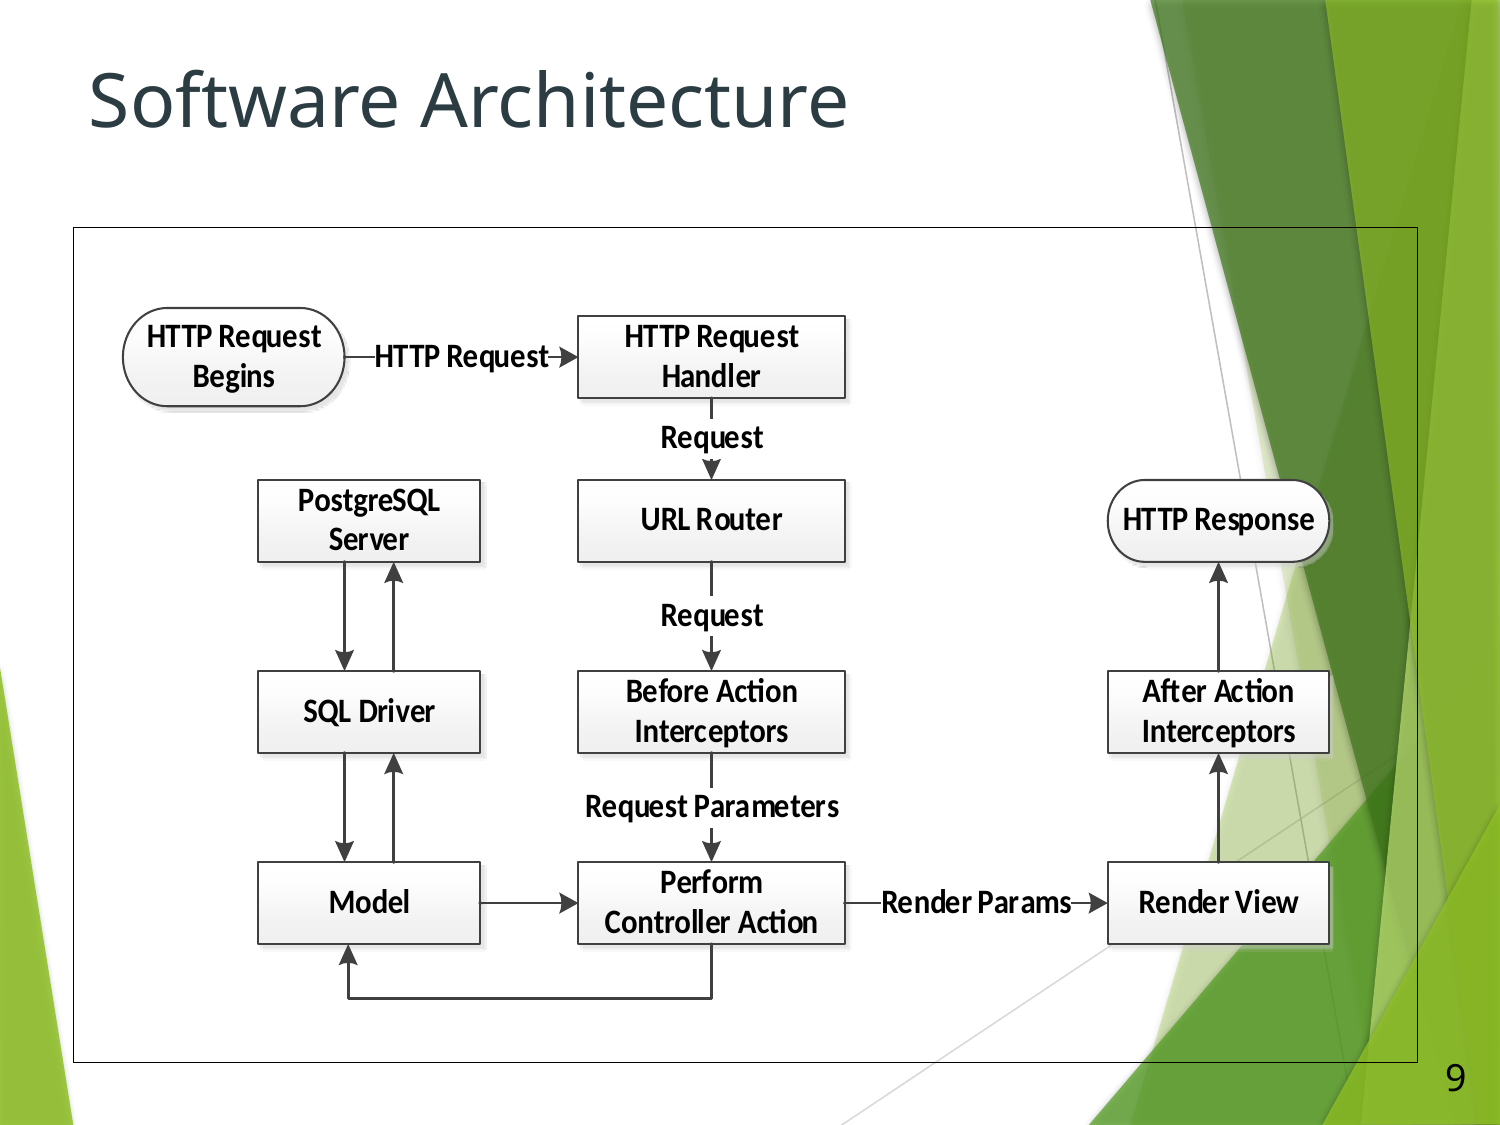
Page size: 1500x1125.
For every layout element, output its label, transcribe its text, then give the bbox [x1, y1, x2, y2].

title Software Architecture [73, 45, 1116, 226]
slide_number 9 [1397, 1049, 1482, 1109]
picture [73, 226, 1419, 1064]
